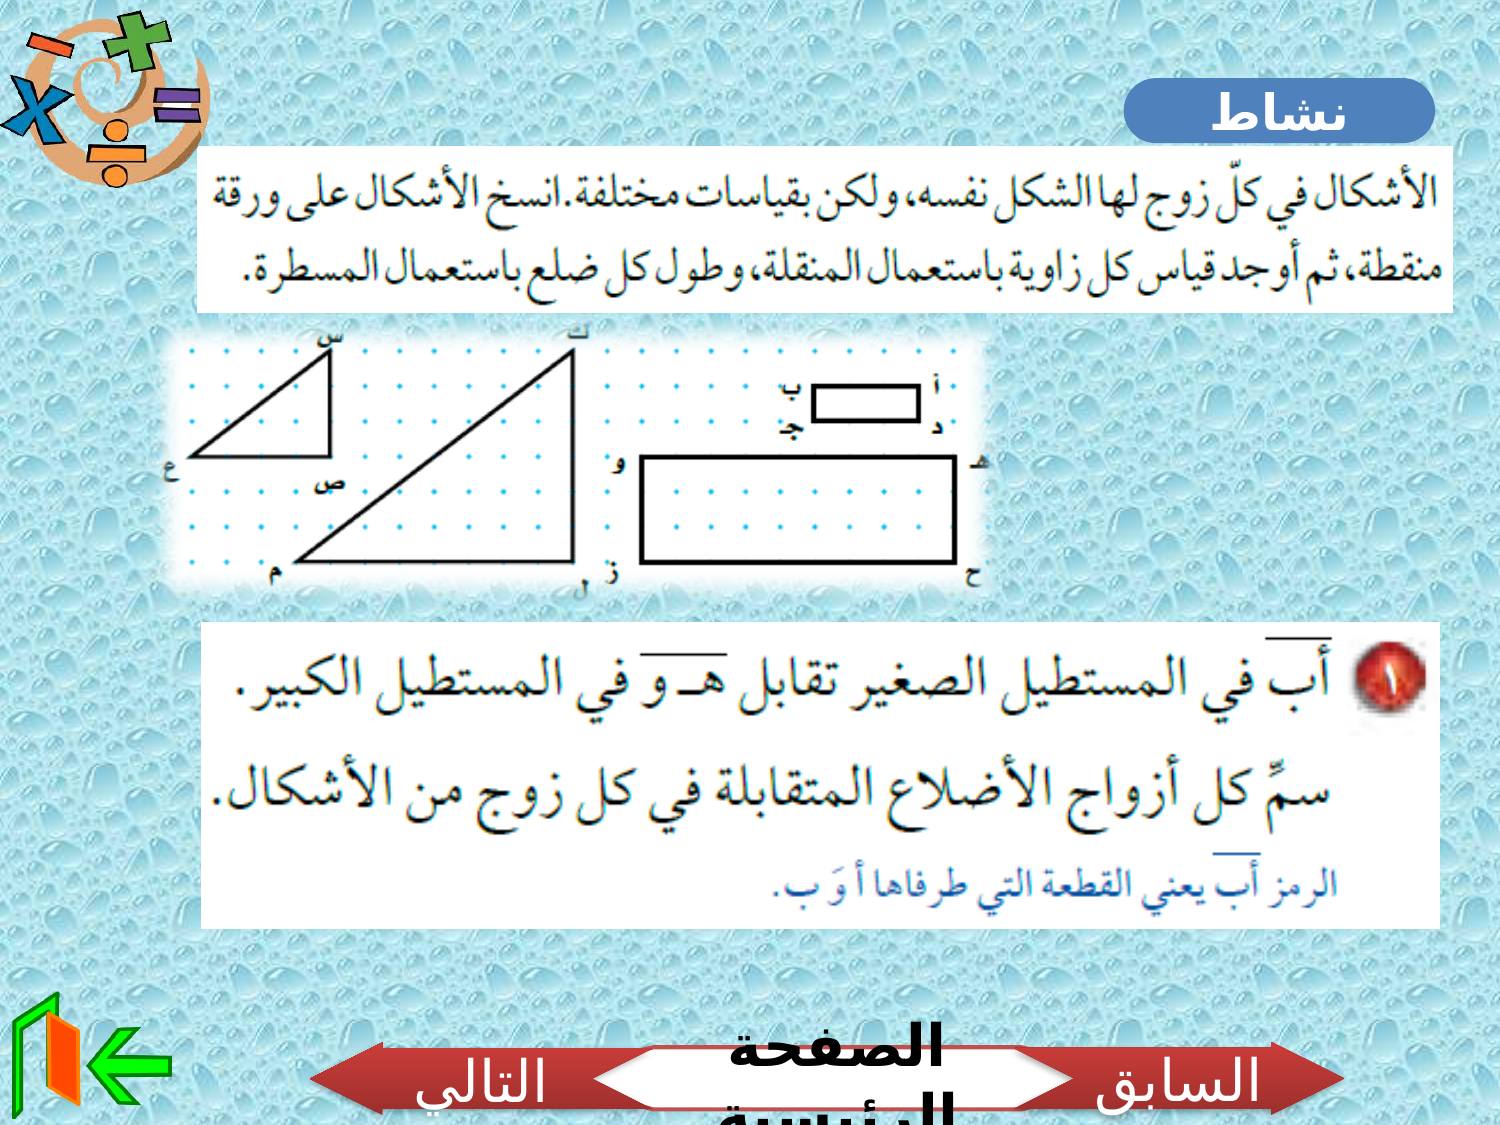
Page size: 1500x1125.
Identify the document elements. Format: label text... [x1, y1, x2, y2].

picture [933, 1116, 943, 1125]
picture [745, 1116, 817, 1125]
picture [828, 1116, 923, 1125]
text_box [309, 1041, 1345, 1116]
text_box نشاط [1121, 75, 1438, 145]
picture [0, 0, 1500, 1125]
